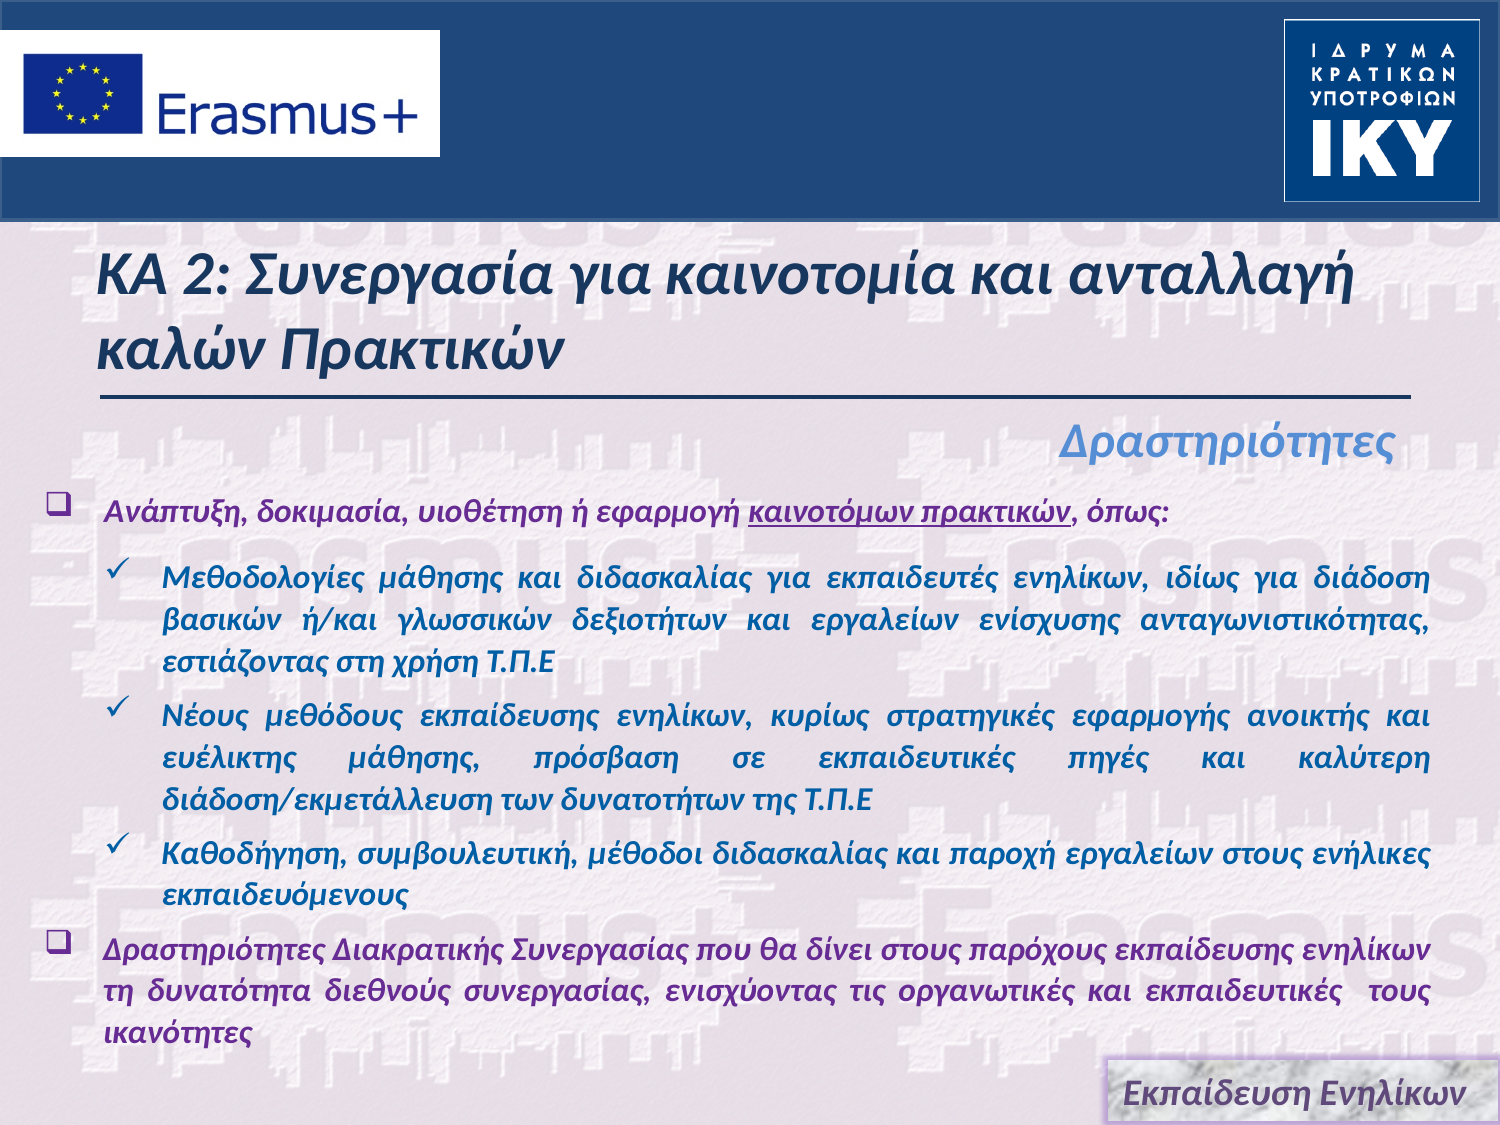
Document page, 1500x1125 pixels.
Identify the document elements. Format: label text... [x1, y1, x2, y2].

text_box ΚΑ 2: Συνεργασία για καινοτομία και ανταλλαγή καλών Πρακτικών Δραστηριότητες [81, 243, 1432, 457]
text_box [0, 0, 1500, 222]
picture [0, 30, 440, 157]
text_box Ανάπτυξη, δοκιμασία, υιοθέτηση ή εφαρμογή καινοτόμων πρακτικών, όπως: Μεθοδολογίες μάθησης και διδασκαλίας για εκπαιδευτές ενηλίκων, ιδίως για διάδοση βασικών ή/και γλωσσικών δεξιοτήτων και εργαλείων ενίσχυσης ανταγωνιστικότητας, εστιάζοντας στη χρήση Τ.Π.Ε Νέους μεθόδους εκπαίδευσης ενηλίκων, κυρίως στρατηγικές εφαρμογής ανοικτής και ευέλικτης μάθησης, πρόσβαση σε εκπαιδευτικές πηγές και καλύτερη διάδοση/εκμετάλλευση των δυνατοτήτων της Τ.Π.Ε Καθοδήγηση, συμβουλευτική, μέθοδοι διδασκαλίας και παροχή εργαλείων στους ενήλικες εκπαιδευόμενους Δραστηριότητες Διακρατικής Συνεργασίας που θα δίνει στους παρόχους εκπαίδευσης ενηλίκων τη δυνατότητα διεθνούς συνεργασίας, ενισχύοντας τις οργανωτικές και εκπαιδευτικές τους ικανότητες [29, 479, 1447, 1112]
text_box Εκπαίδευση Ενηλίκων [1108, 1060, 1498, 1121]
picture [1283, 18, 1480, 202]
